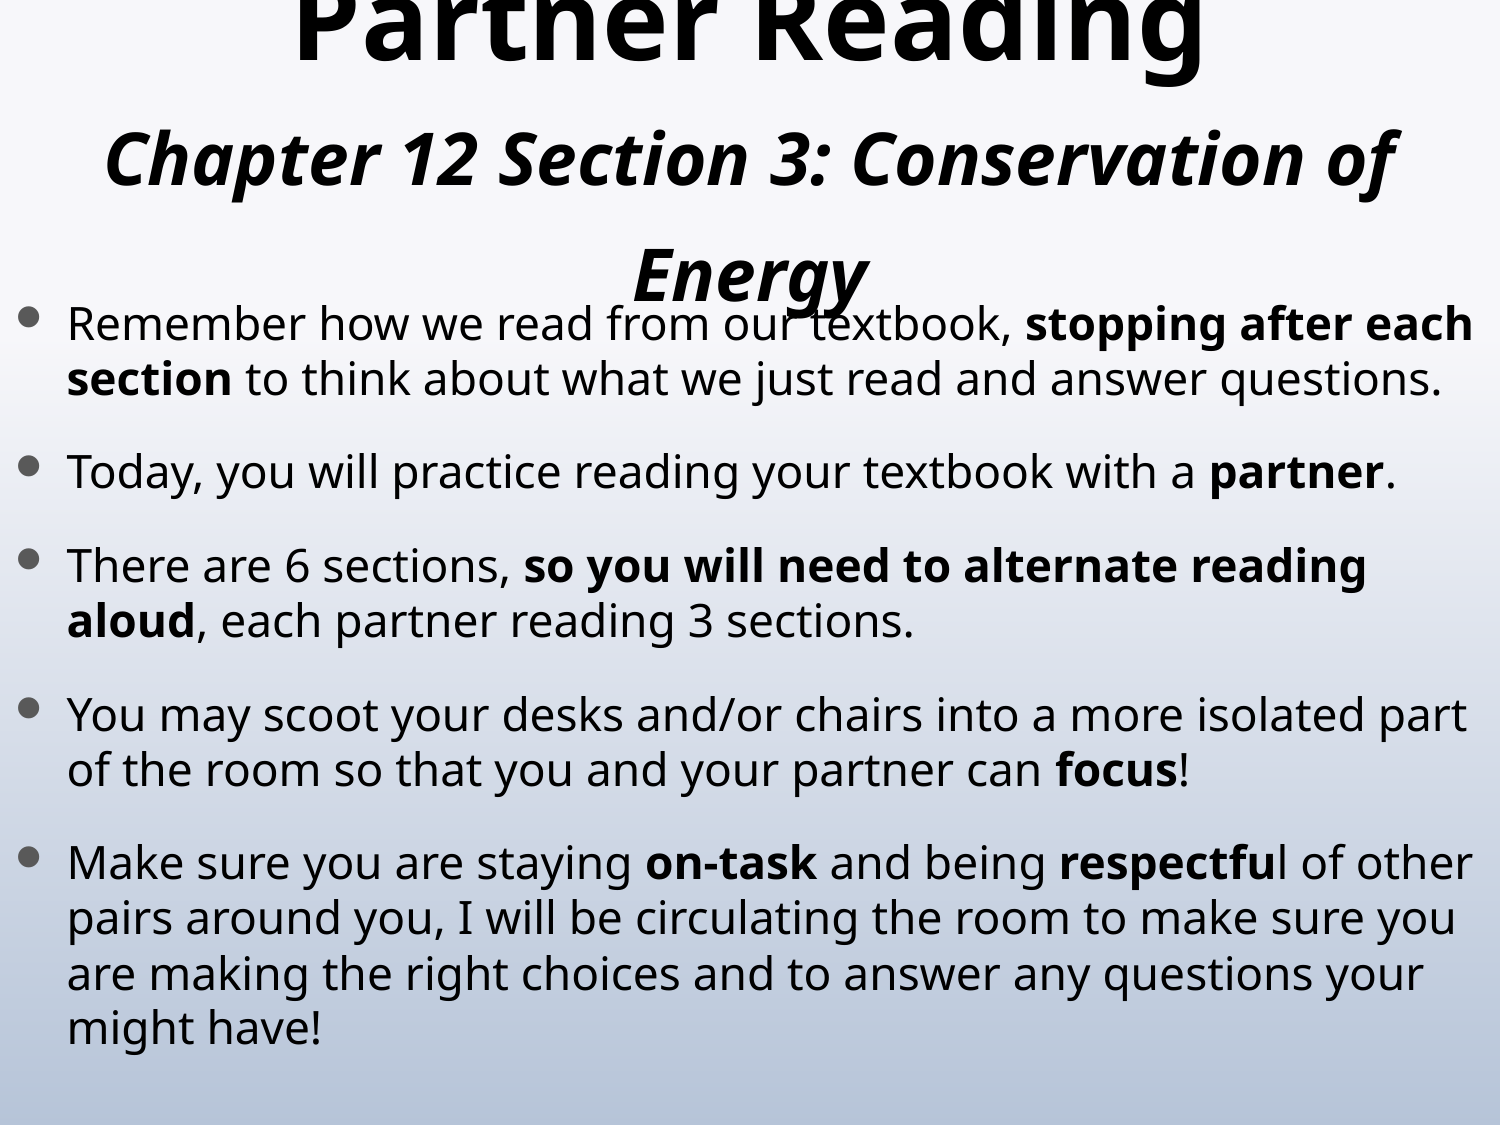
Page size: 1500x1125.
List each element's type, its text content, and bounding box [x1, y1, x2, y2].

title Partner Reading Chapter 12 Section 3: Conservation of Energy [0, 37, 1500, 245]
list Remember how we read from our textbook, stopping after each section to think about what we just read and answer questions. Today, you will practice reading your textbook with a partner. There are 6 sections, so you will need to alternate reading aloud, each partner reading 3 sections. You may scoot your desks and/or chairs into a more isolated part of the room so that you and your partner can focus! Make sure you are staying on-task and being respectful of other pairs around you, I will be circulating the room to make sure you are making the right choices and to answer any questions your might have! [0, 286, 1500, 1125]
